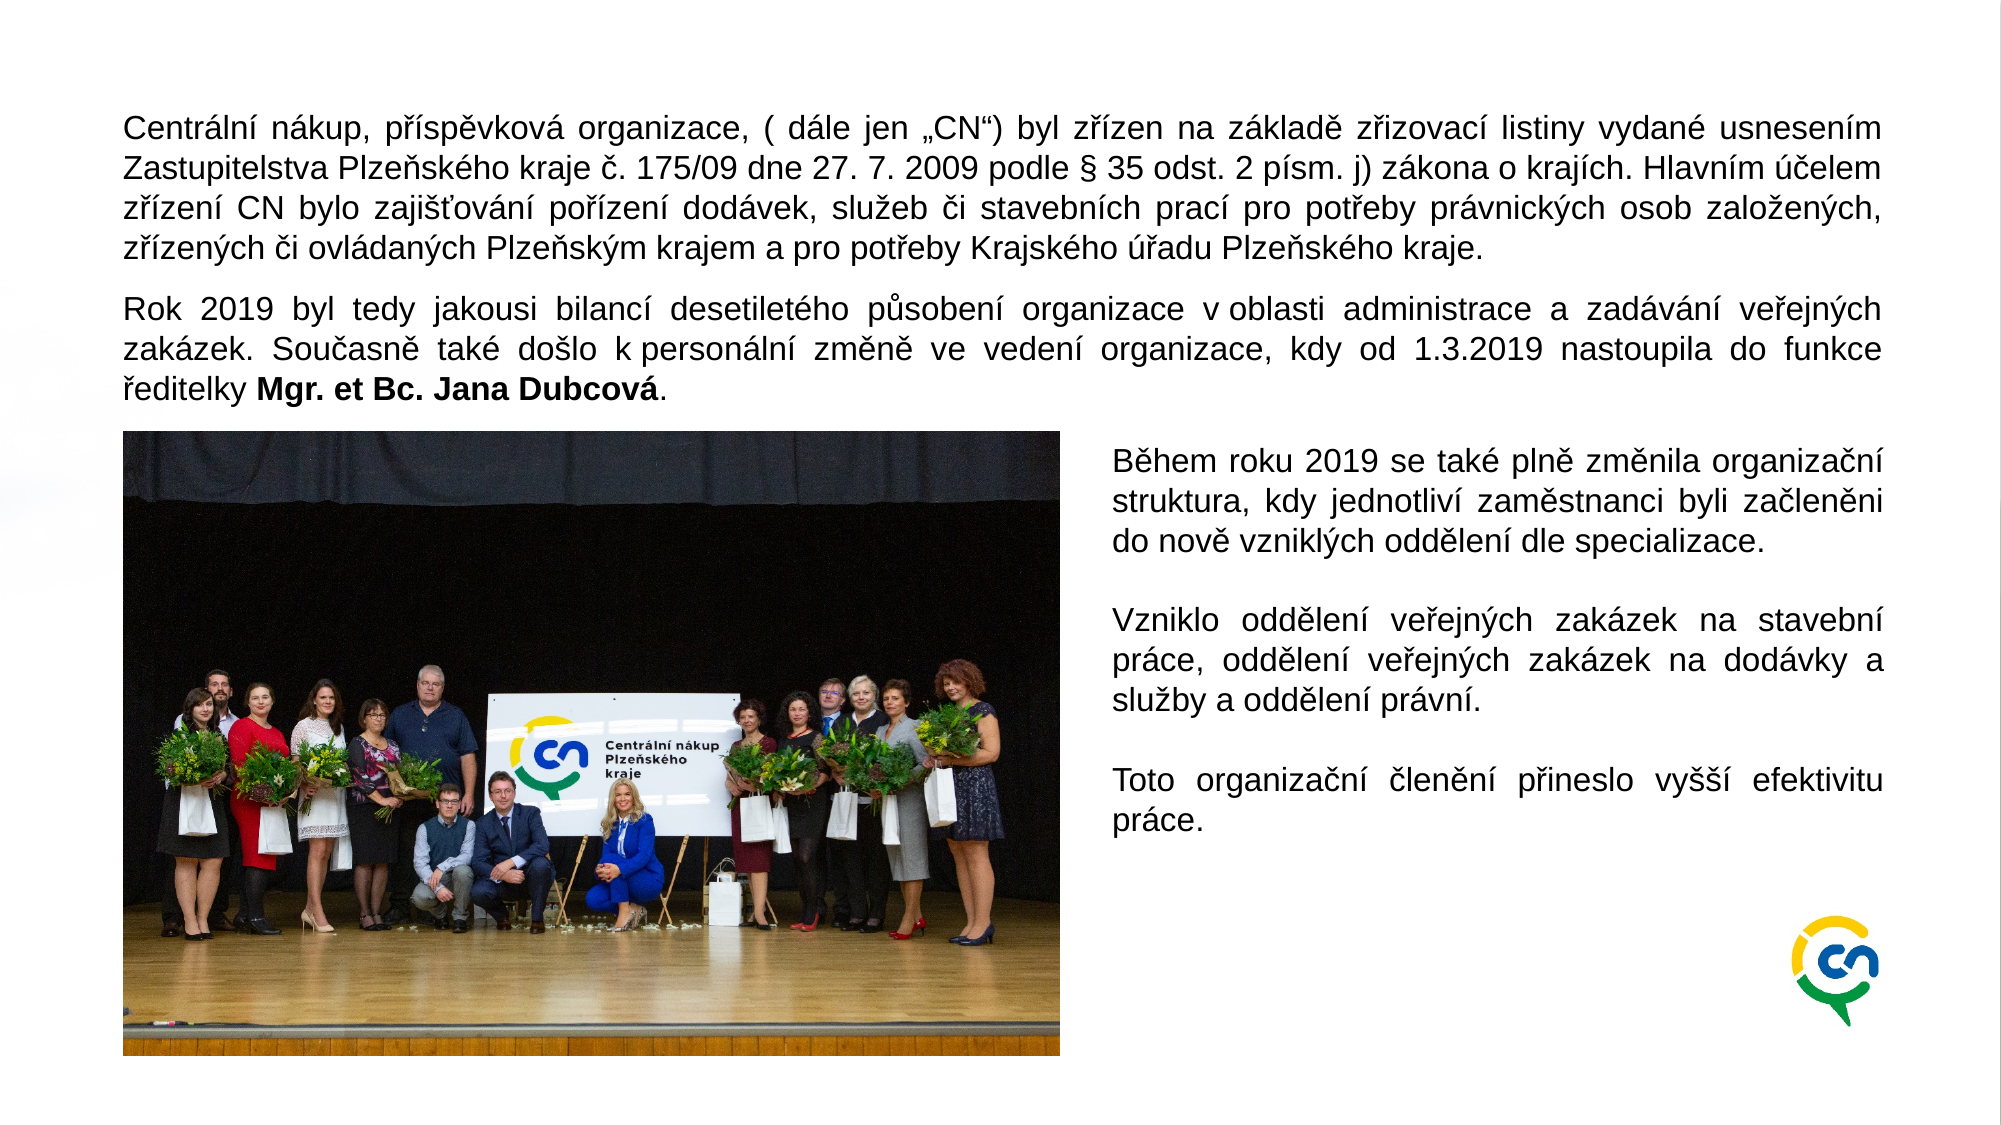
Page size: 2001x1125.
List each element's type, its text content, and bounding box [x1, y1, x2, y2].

text_box Během roku 2019 se také plně změnila organizační struktura, kdy jednotliví zaměstnanci byli začleněni do nově vzniklých oddělení dle specializace. Vzniklo oddělení veřejných zakázek na stavební práce, oddělení veřejných zakázek na dodávky a služby a oddělení právní. Toto organizační členění přineslo vyšší efektivitu práce. [1097, 431, 1900, 891]
picture [0, 0, 2000, 1125]
list Centrální nákup, příspěvková organizace, ( dále jen „CN“) byl zřízen na základě zřizovací listiny vydané usnesením Zastupitelstva Plzeňského kraje č. 175/09 dne 27. 7. 2009 podle § 35 odst. 2 písm. j) zákona o krajích. Hlavním účelem zřízení CN bylo zajišťování pořízení dodávek, služeb či stavebních prací pro potřeby právnických osob založených, zřízených či ovládaných Plzeňským krajem a pro potřeby Krajského úřadu Plzeňského kraje. Rok 2019 byl tedy jakousi bilancí desetiletého působení organizace v oblasti administrace a zadávání veřejných zakázek. Současně také došlo k personální změně ve vedení organizace, kdy od 1.3.2019 nastoupila do funkce ředitelky Mgr. et Bc. Jana Dubcová. [107, 99, 1900, 419]
